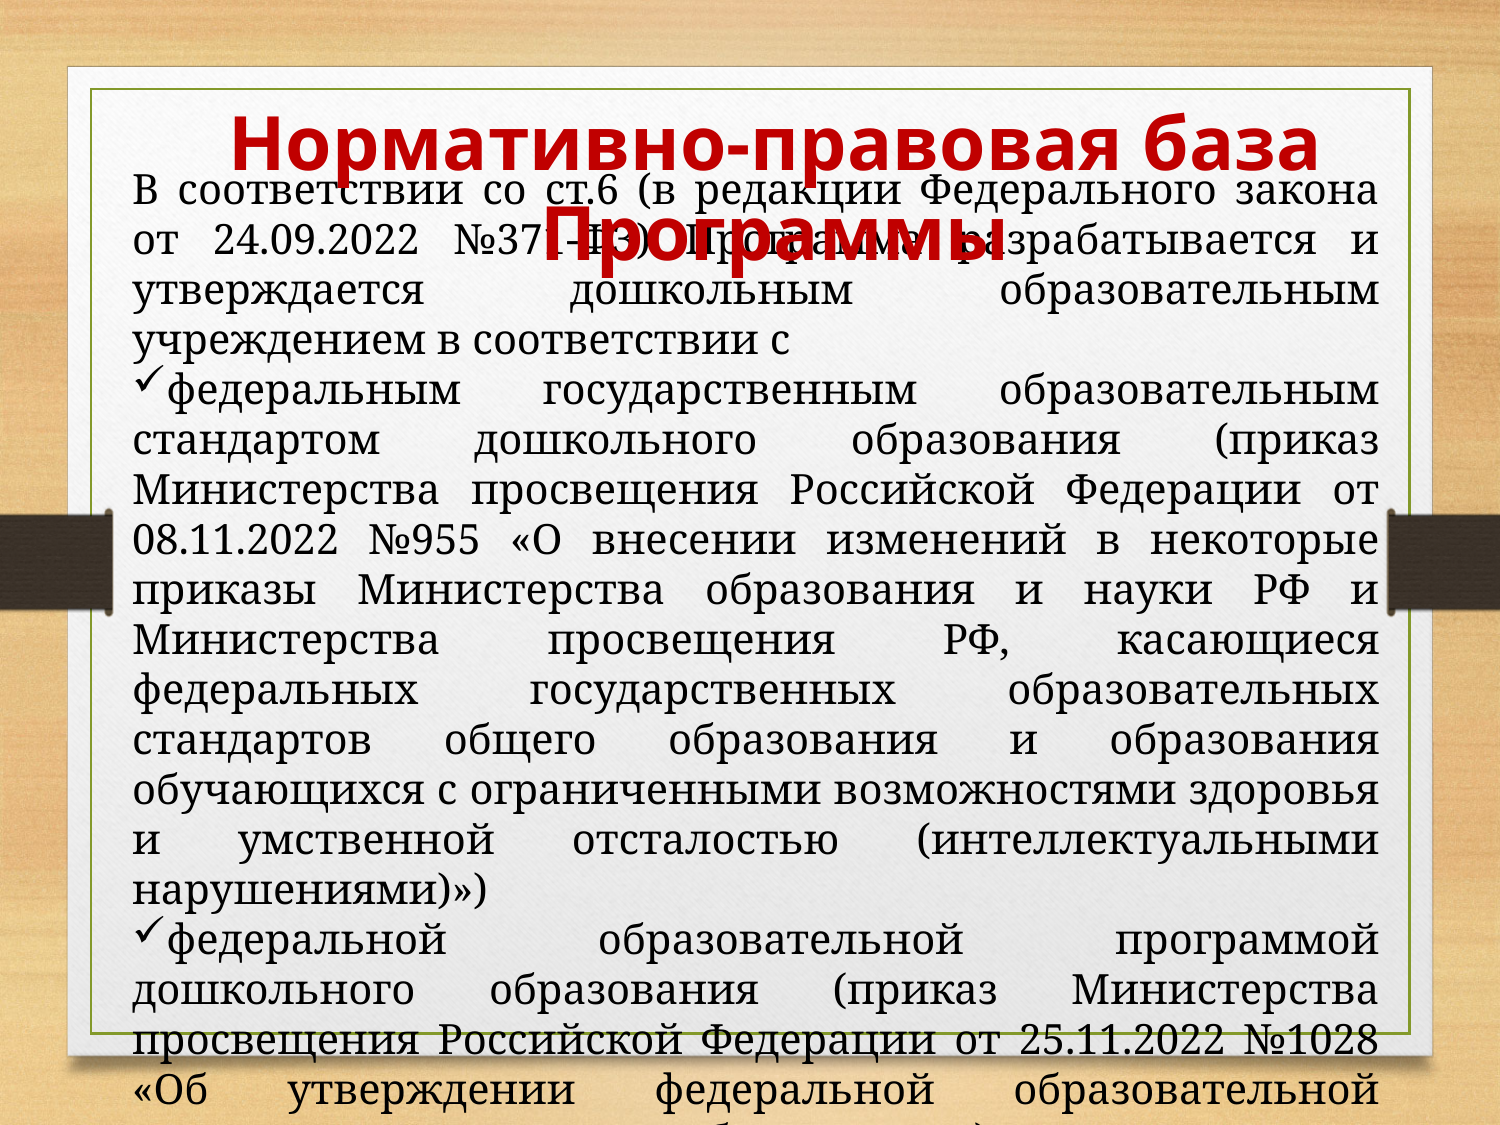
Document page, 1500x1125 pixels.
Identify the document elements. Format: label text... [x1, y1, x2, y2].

text_box Нормативно-правовая база Программы [100, 78, 1451, 293]
picture [0, 0, 1500, 1125]
text_box В соответствии со ст.6 (в редакции Федерального закона от 24.09.2022 №371-ФЗ) Программа разрабатывается и утверждается дошкольным образовательным учреждением в соответствии с федеральным государственным образовательным стандартом дошкольного образования (приказ Министерства просвещения Российской Федерации от 08.11.2022 №955 «О внесении изменений в некоторые приказы Министерства образования и науки РФ и Министерства просвещения РФ, касающиеся федеральных государственных образовательных стандартов общего образования и образования обучающихся с ограниченными возможностями здоровья и умственной отсталостью (интеллектуальными нарушениями)») федеральной образовательной программой дошкольного образования (приказ Министерства просвещения Российской Федерации от 25.11.2022 №1028 «Об утверждении федеральной образовательной программы дошкольного образования»). [117, 293, 1395, 1125]
